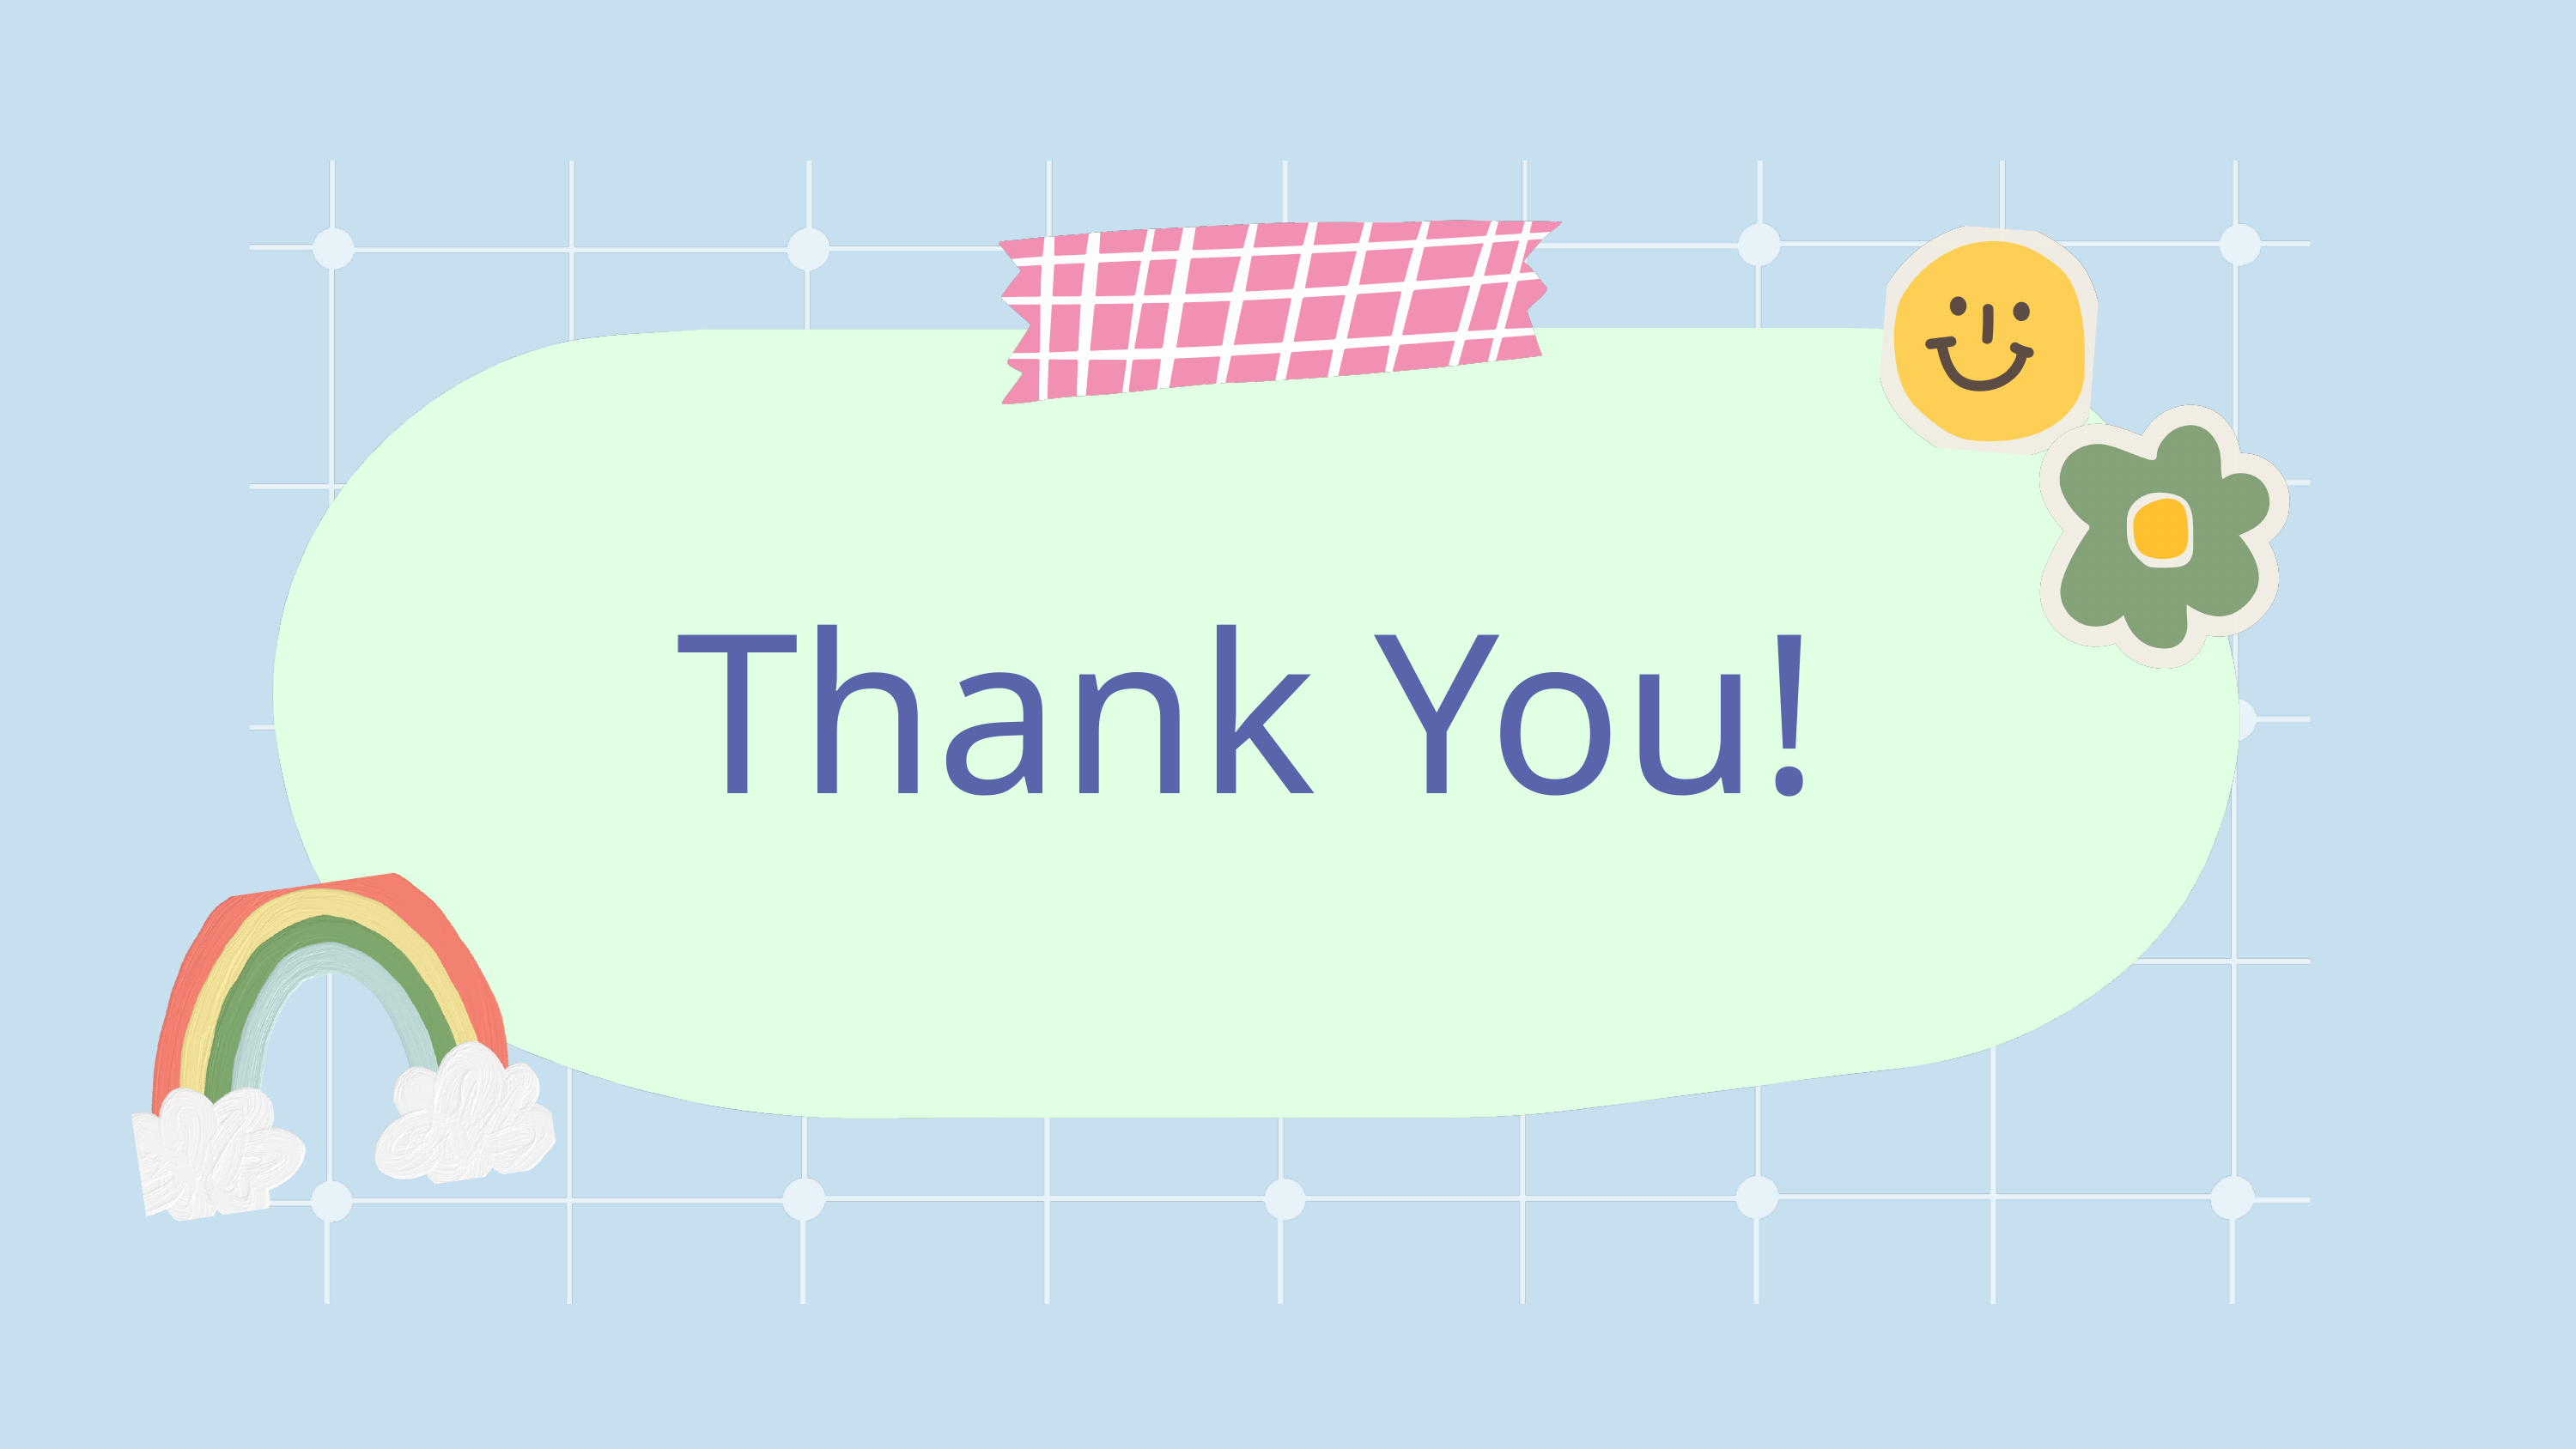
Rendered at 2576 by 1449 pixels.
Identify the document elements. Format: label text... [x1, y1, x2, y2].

text_box [249, 161, 2311, 1304]
text_box [2038, 403, 2290, 669]
text_box [235, 328, 2261, 1120]
text_box [998, 220, 1562, 404]
text_box [102, 855, 560, 1227]
text_box Thank You! [331, 527, 2165, 839]
text_box [1874, 220, 2104, 457]
